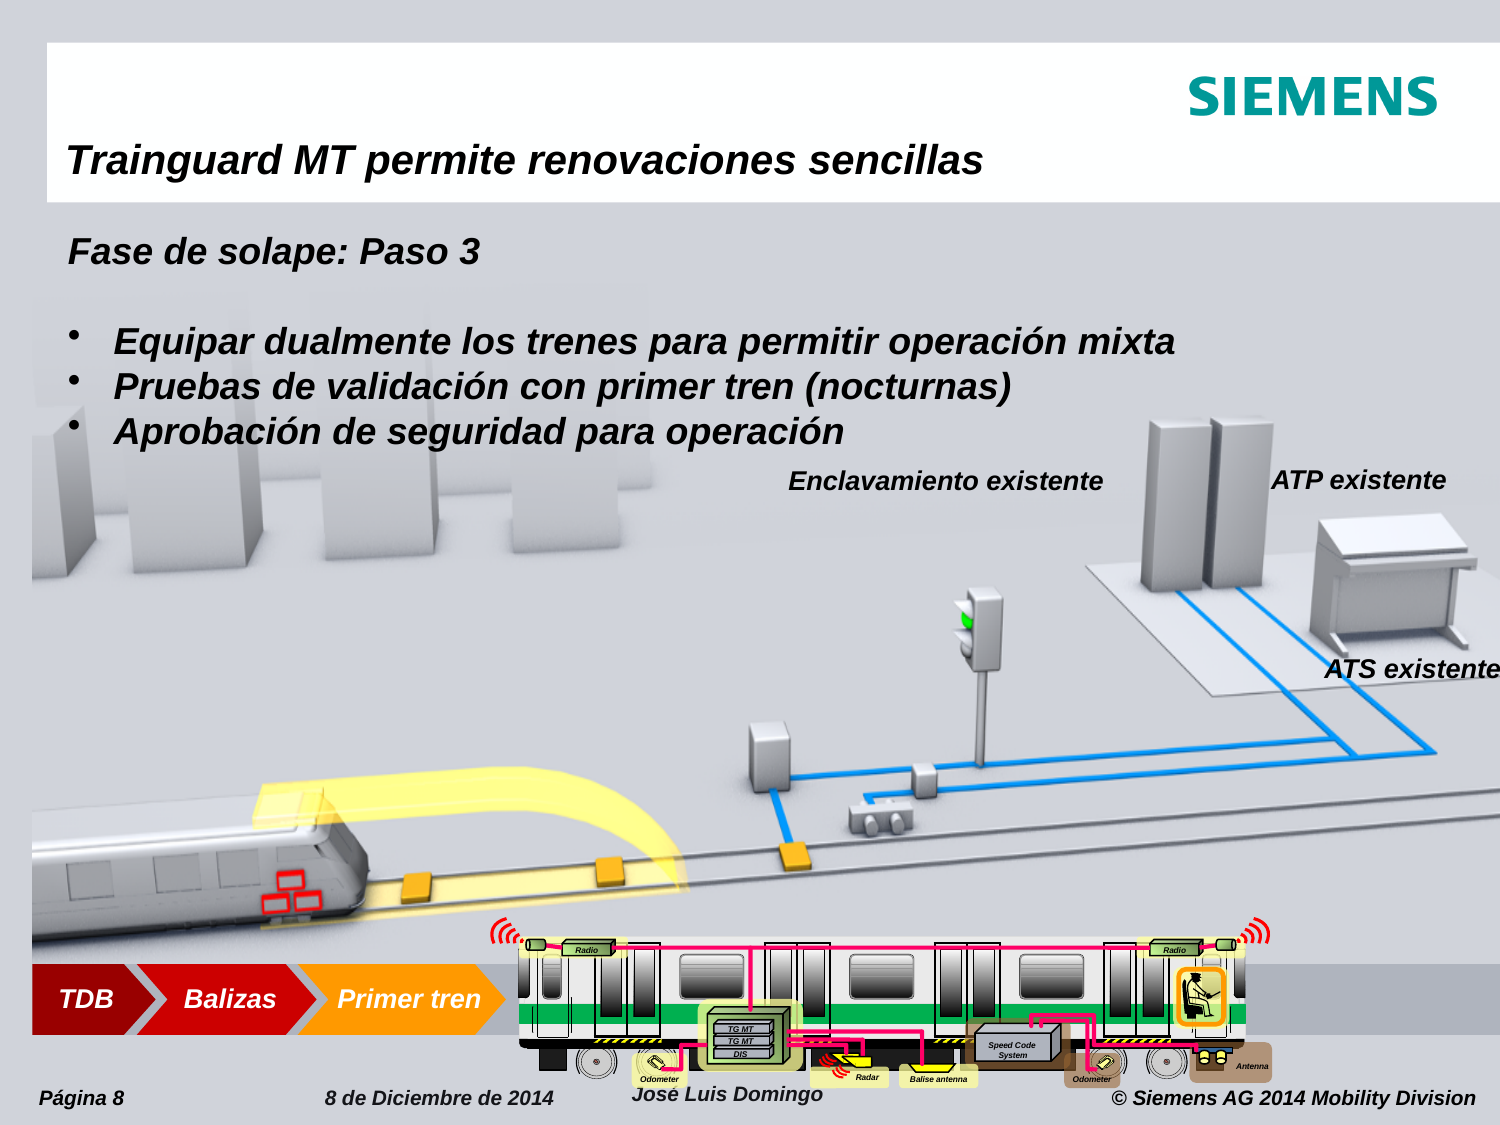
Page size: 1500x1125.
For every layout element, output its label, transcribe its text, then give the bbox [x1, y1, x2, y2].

picture [1189, 76, 1437, 116]
picture [32, 207, 1500, 1038]
text_box Trainguard MT permite renovaciones sencillas [65, 132, 1010, 183]
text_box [489, 928, 1276, 1089]
